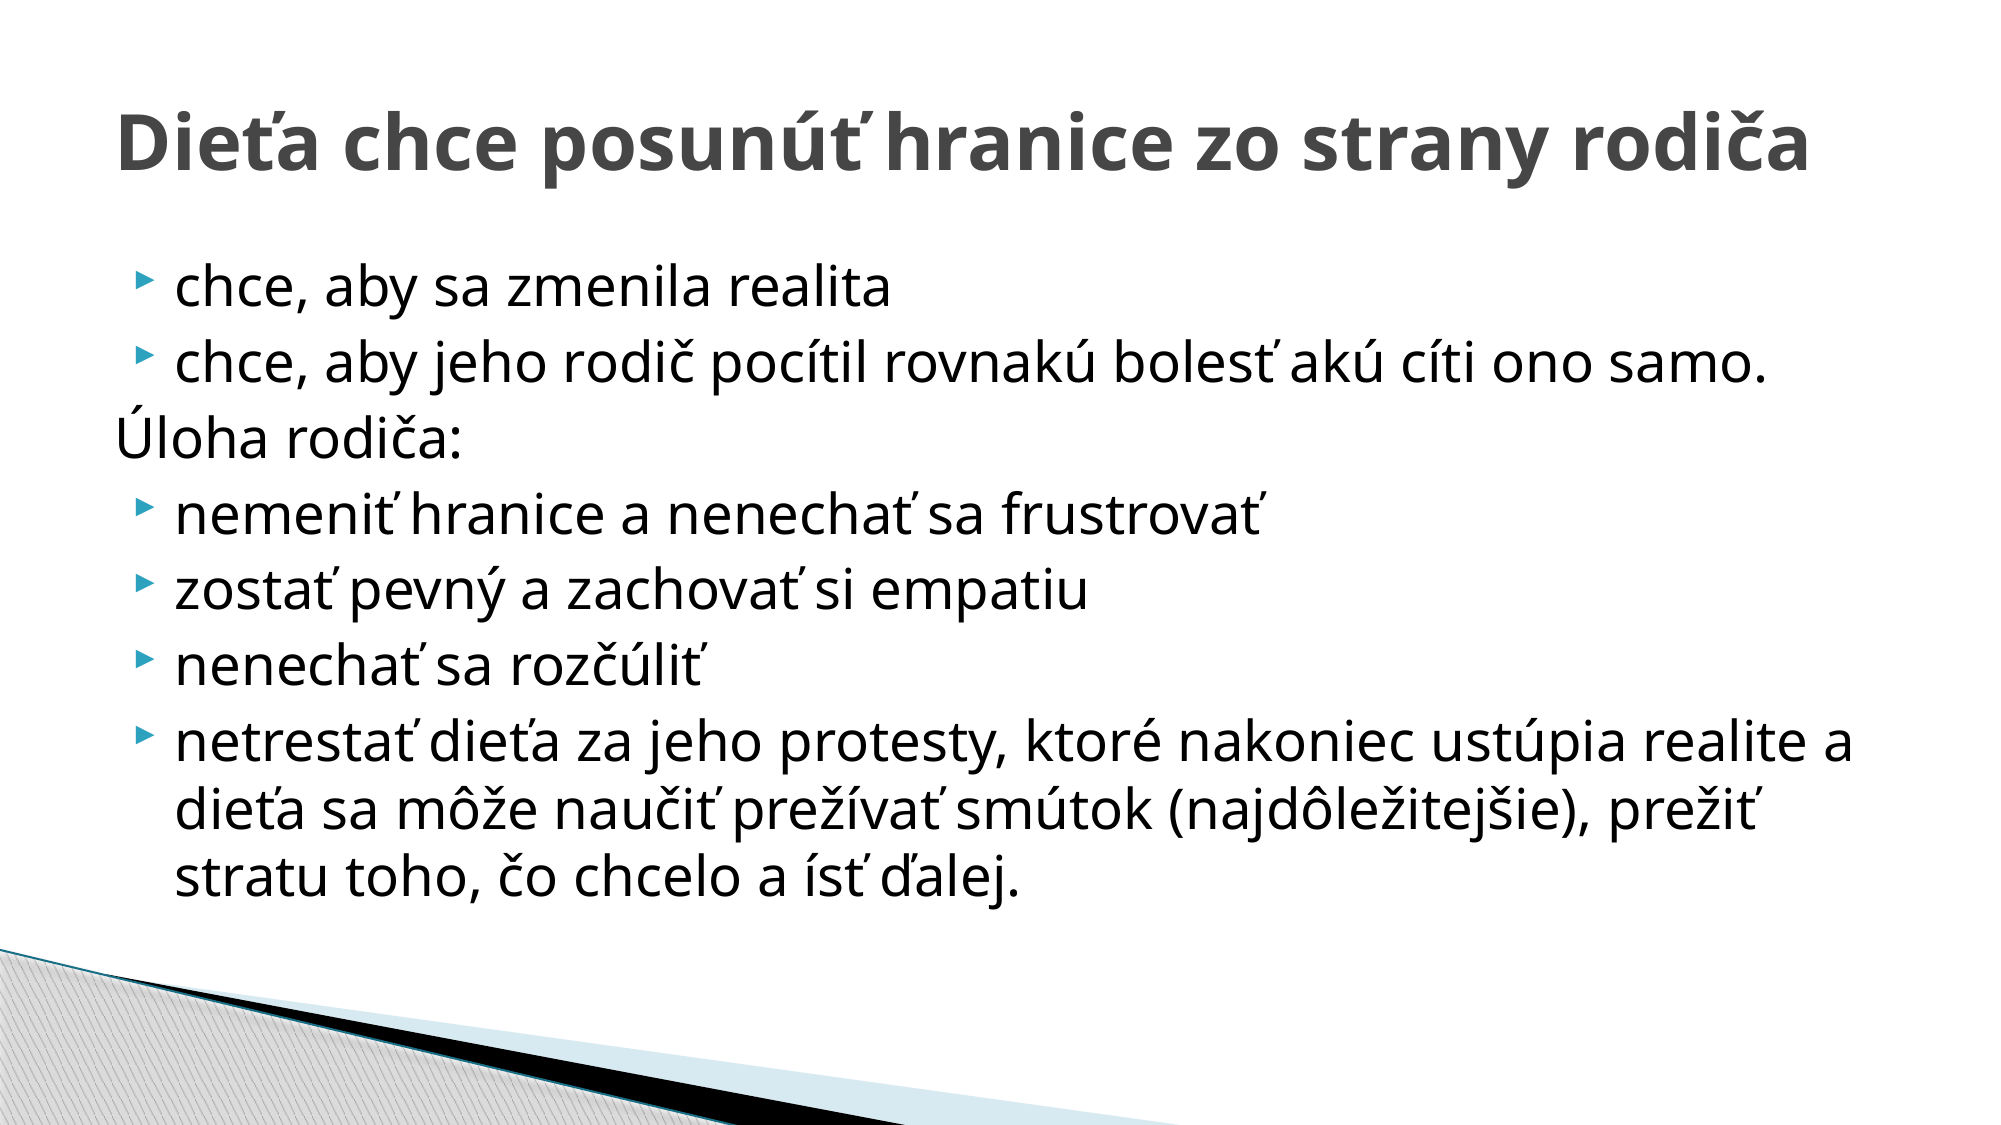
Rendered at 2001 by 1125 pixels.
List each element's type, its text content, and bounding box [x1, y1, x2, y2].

title Dieťa chce posunúť hranice zo strany rodiča [99, 45, 1900, 233]
list chce, aby sa zmenila realita chce, aby jeho rodič pocítil rovnakú bolesť akú cíti ono samo. Úloha rodiča: nemeniť hranice a nenechať sa frustrovať zostať pevný a zachovať si empatiu nenechať sa rozčúliť netrestať dieťa za jeho protesty, ktoré nakoniec ustúpia realite a dieťa sa môže naučiť prežívať smútok (najdôležitejšie), prežiť stratu toho, čo chcelo a ísť ďalej. [99, 243, 1900, 986]
